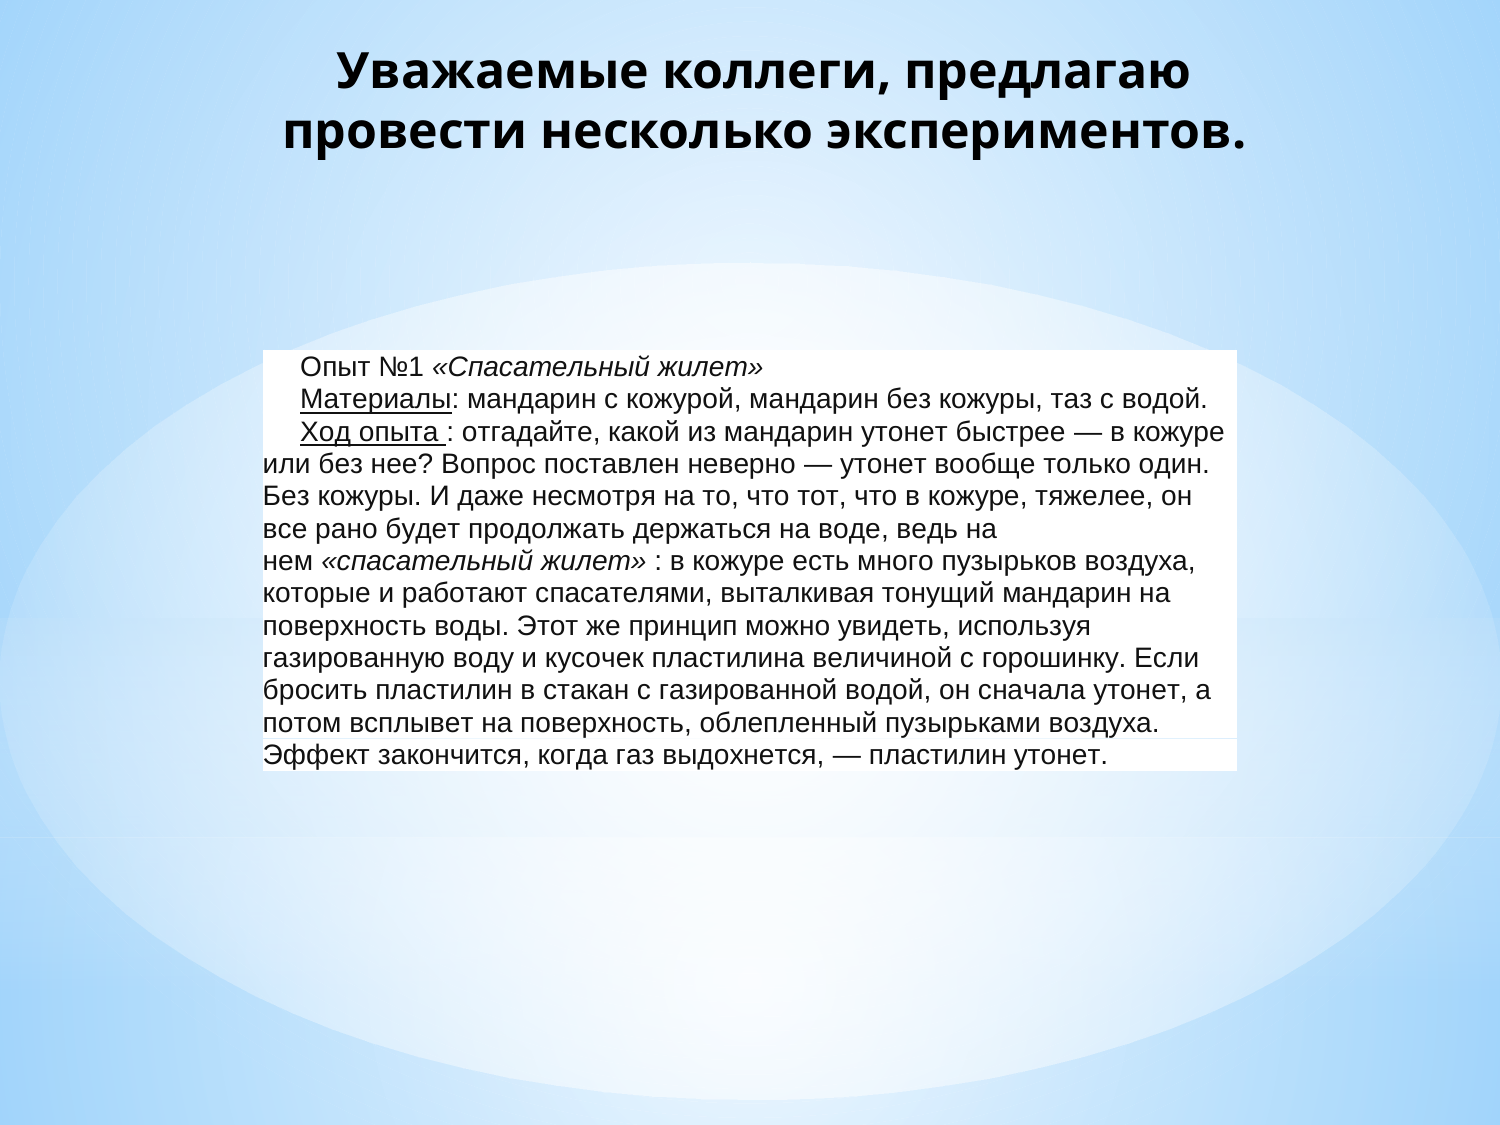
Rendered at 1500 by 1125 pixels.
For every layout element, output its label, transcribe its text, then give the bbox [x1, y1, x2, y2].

text_box [64, 228, 1436, 356]
picture [262, 350, 1238, 771]
title Уважаемые коллеги, предлагаю провести несколько экспериментов. [230, 30, 1299, 219]
